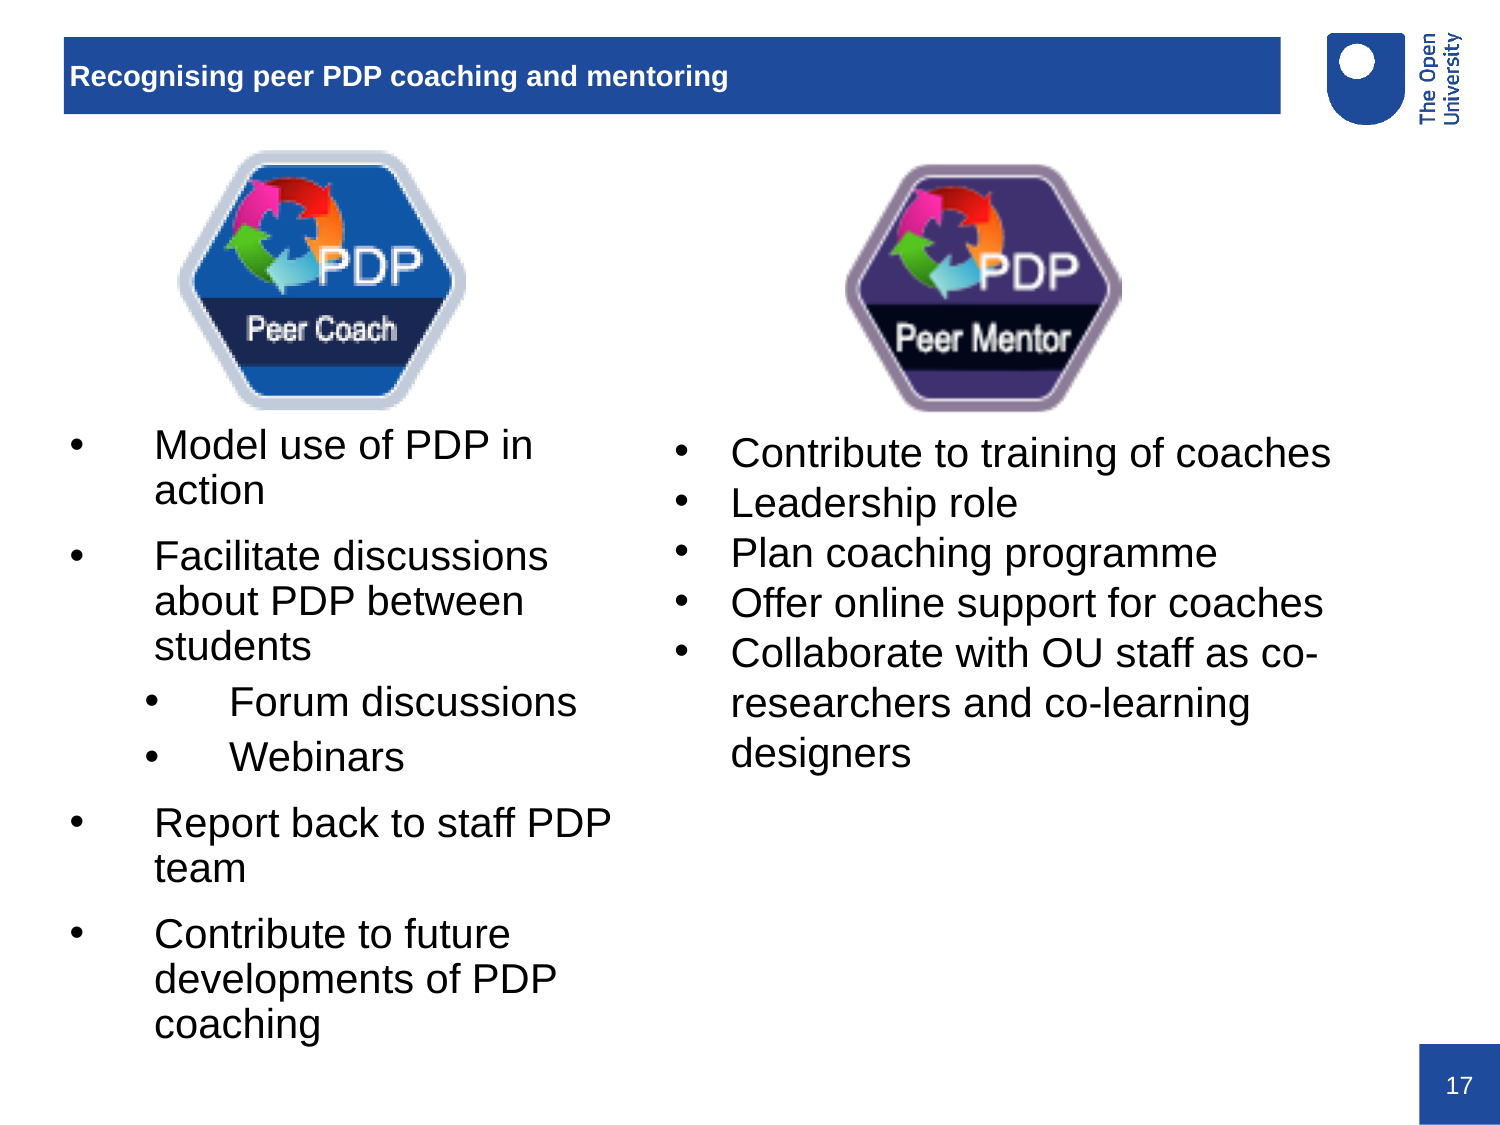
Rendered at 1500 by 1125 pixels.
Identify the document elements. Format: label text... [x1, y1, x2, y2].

title Recognising peer PDP coaching and mentoring [63, 37, 1281, 115]
picture [1327, 32, 1462, 125]
picture [845, 151, 1122, 427]
list Model use of PDP in action Facilitate discussions about PDP between students Forum discussions Webinars Report back to staff PDP team Contribute to future developments of PDP coaching [63, 418, 655, 1088]
text_box Contribute to training of coaches Leadership role Plan coaching programme Offer online support for coaches Collaborate with OU staff as co-researchers and co-learning designers [659, 418, 1410, 783]
picture [177, 139, 466, 427]
